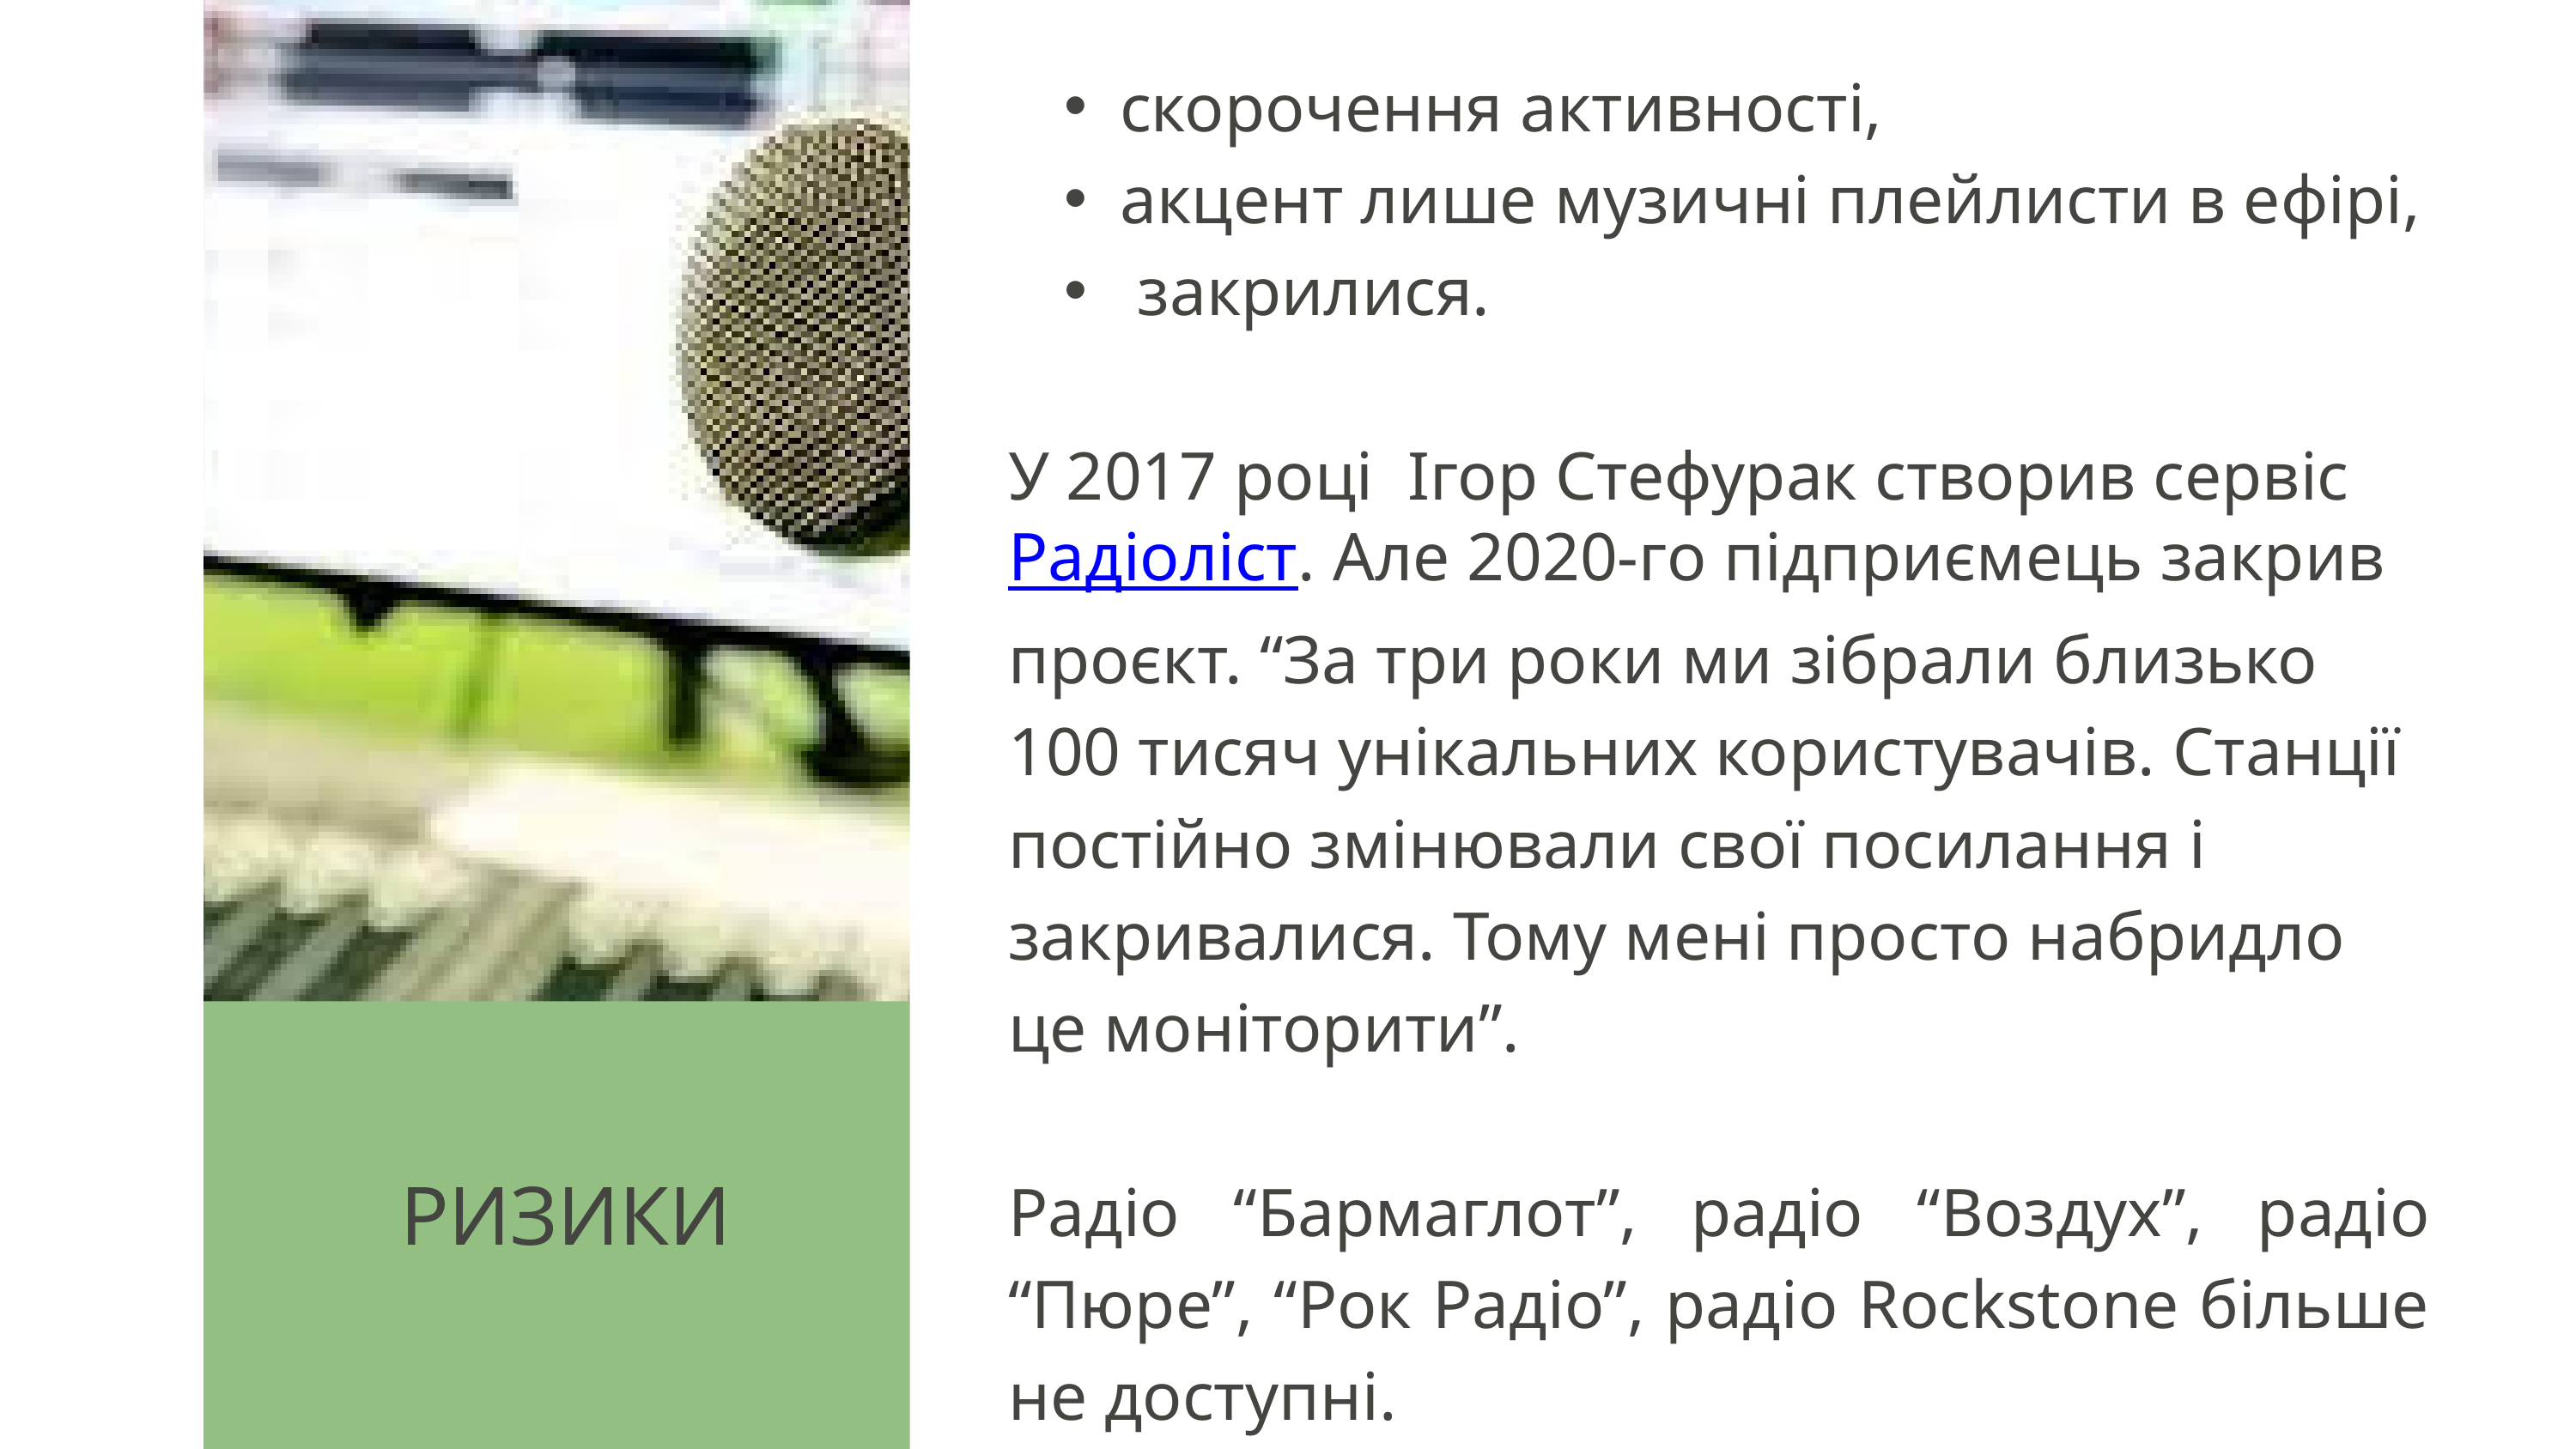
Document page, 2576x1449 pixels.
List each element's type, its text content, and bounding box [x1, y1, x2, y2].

text_box [204, 1007, 910, 1449]
text_box РИЗИКИ [400, 1166, 910, 1262]
text_box скорочення активності, акцент лише музичні плейлисти в ефірі, закрилися. У 2017 році Ігор Стефурак створив сервіс Радіоліст. Але 2020-го підприємець закрив проєкт. “За три роки ми зібрали близько 100 тисяч унікальних користувачів. Станції постійно змінювали свої посилання і закривалися. Тому мені просто набридло це моніторити”. Радіо “Бармаглот”, радіо “Воздух”, радіо “Пюре”, “Рок Радіо”, радіо Rockstone більше не доступні. [1008, 52, 2432, 1449]
picture [203, 0, 910, 1002]
